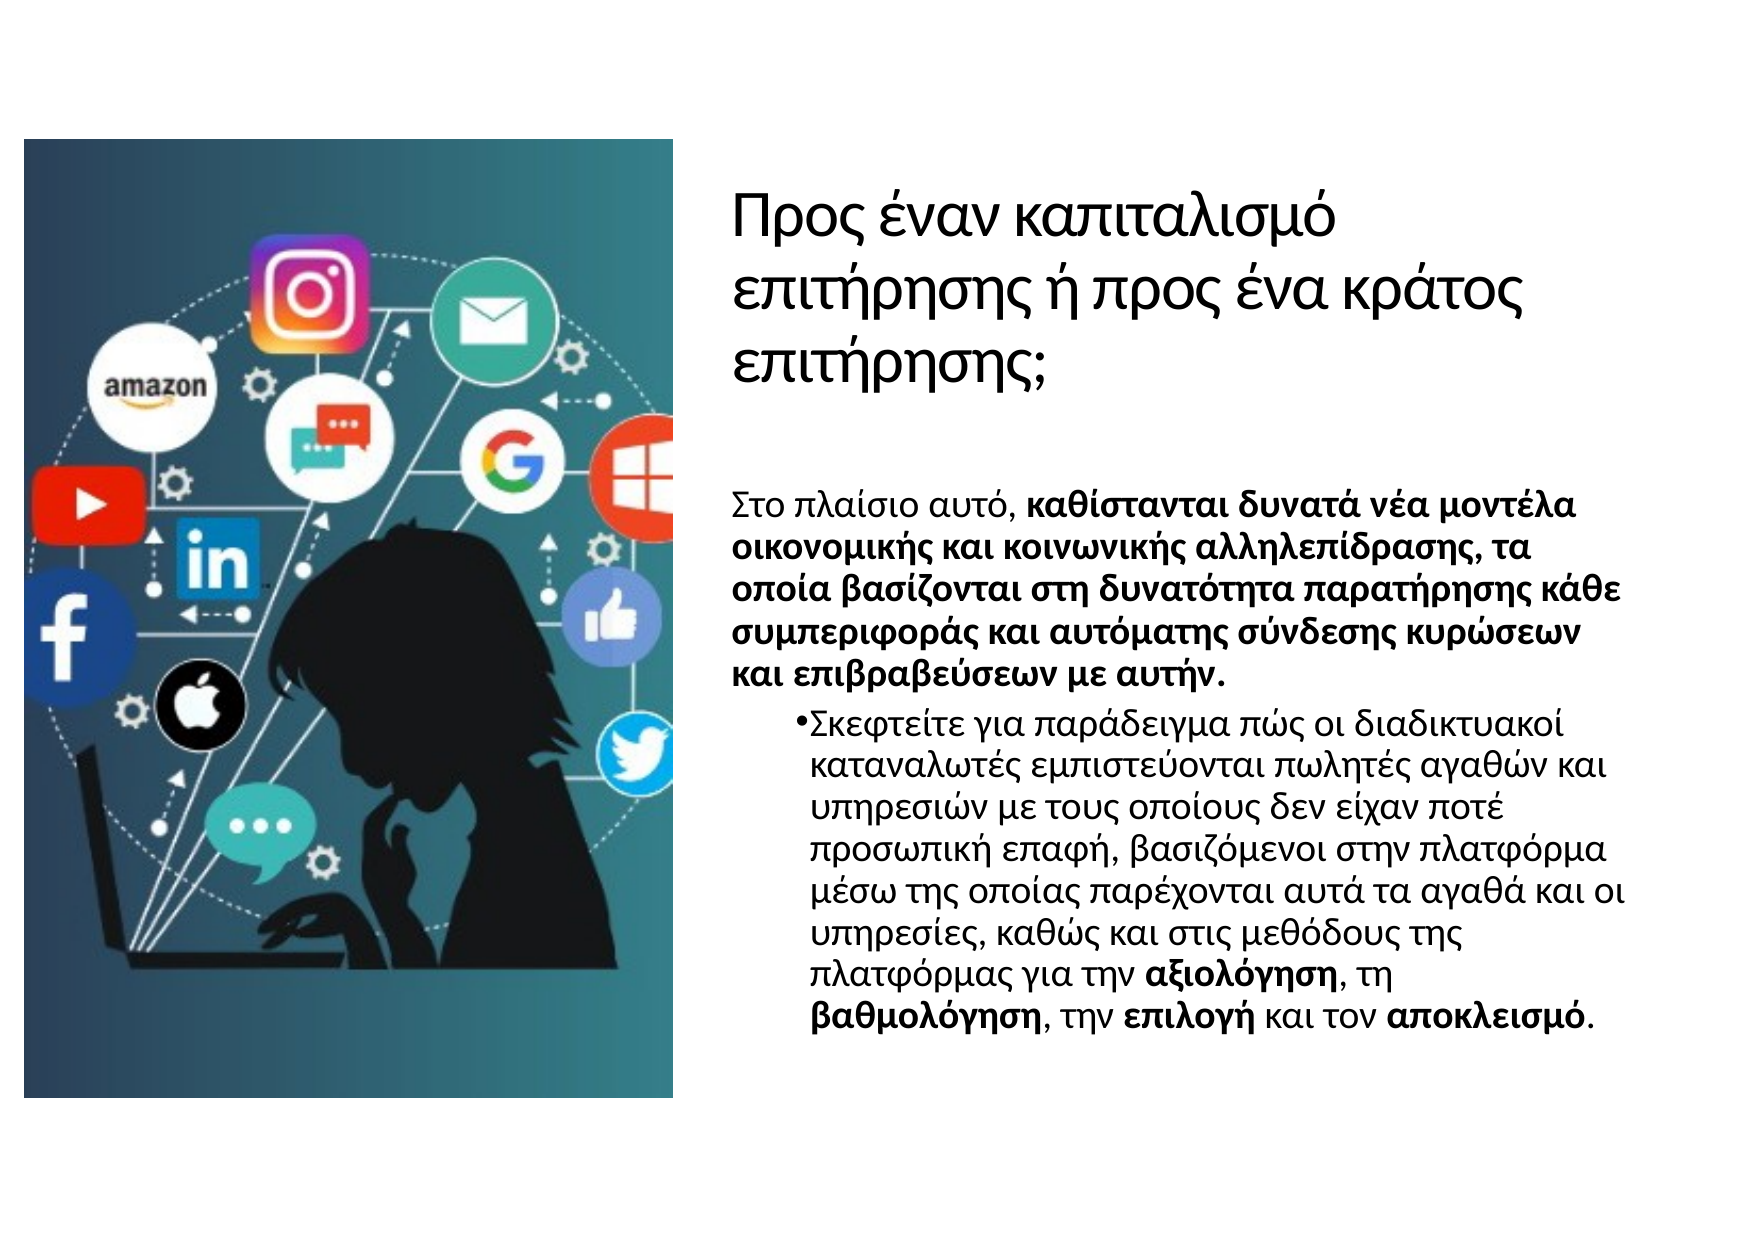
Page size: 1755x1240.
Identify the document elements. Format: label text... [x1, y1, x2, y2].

title Προς έναν καπιταλισμό επιτήρησης ή προς ένα κράτος επιτήρησης; [729, 166, 1578, 396]
picture [24, 139, 674, 1099]
text_box Στο πλαίσιο αυτό, καθίστανται δυνατά νέα μοντέλα οικονομικής και κοινωνικής αλληλεπίδρασης, τα οποία βασίζονται στη δυνατότητα παρατήρησης κάθε συμπεριφοράς και αυτόματης σύνδεσης κυρώσεων και επιβραβεύσεων με αυτήν. Σκεφτείτε για παράδειγμα πώς οι διαδικτυακοί καταναλωτές εμπιστεύονται πωλητές αγαθών και υπηρεσιών με τους οποίους δεν είχαν ποτέ προσωπική επαφή, βασιζόμενοι στην πλατφόρμα μέσω της οποίας παρέχονται αυτά τα αγαθά και οι υπηρεσίες, καθώς και στις μεθόδους της πλατφόρμας για την αξιολόγηση, τη βαθμολόγηση, την επιλογή και τον αποκλεισμό. [729, 476, 1628, 1037]
